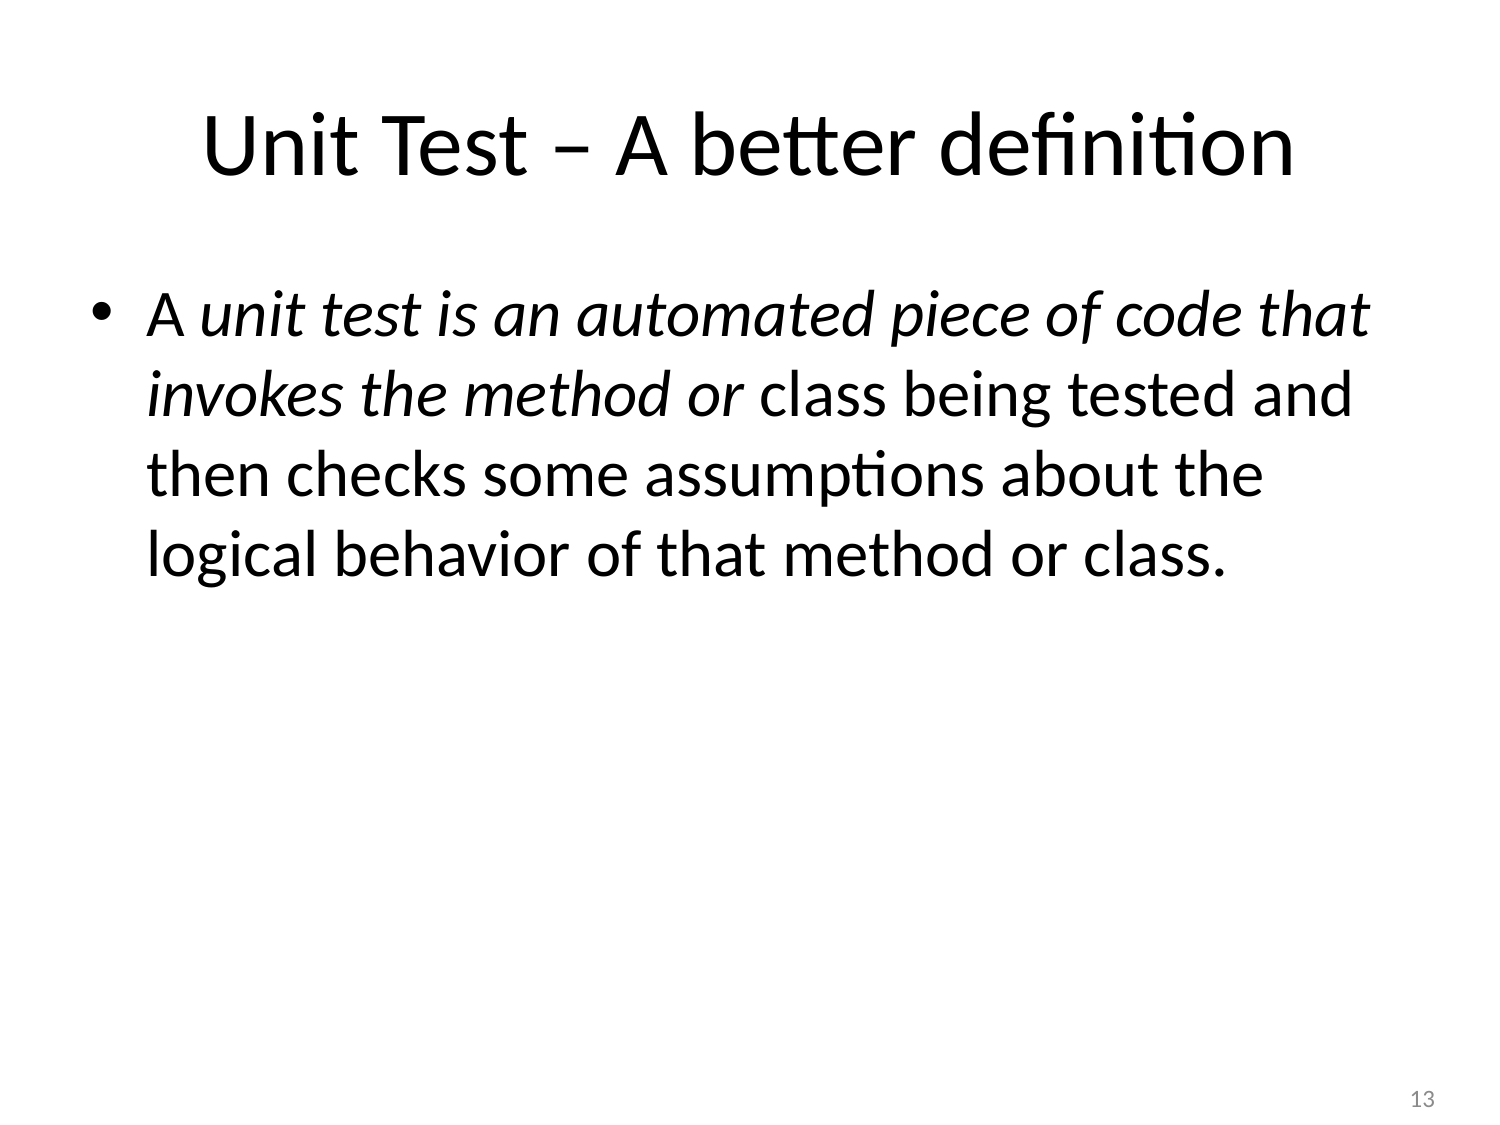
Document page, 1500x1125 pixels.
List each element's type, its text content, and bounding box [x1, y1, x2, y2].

list A unit test is an automated piece of code that invokes the method or class being tested and then checks some assumptions about the logical behavior of that method or class. [75, 262, 1425, 1005]
title Unit Test – A better definition [75, 45, 1425, 233]
